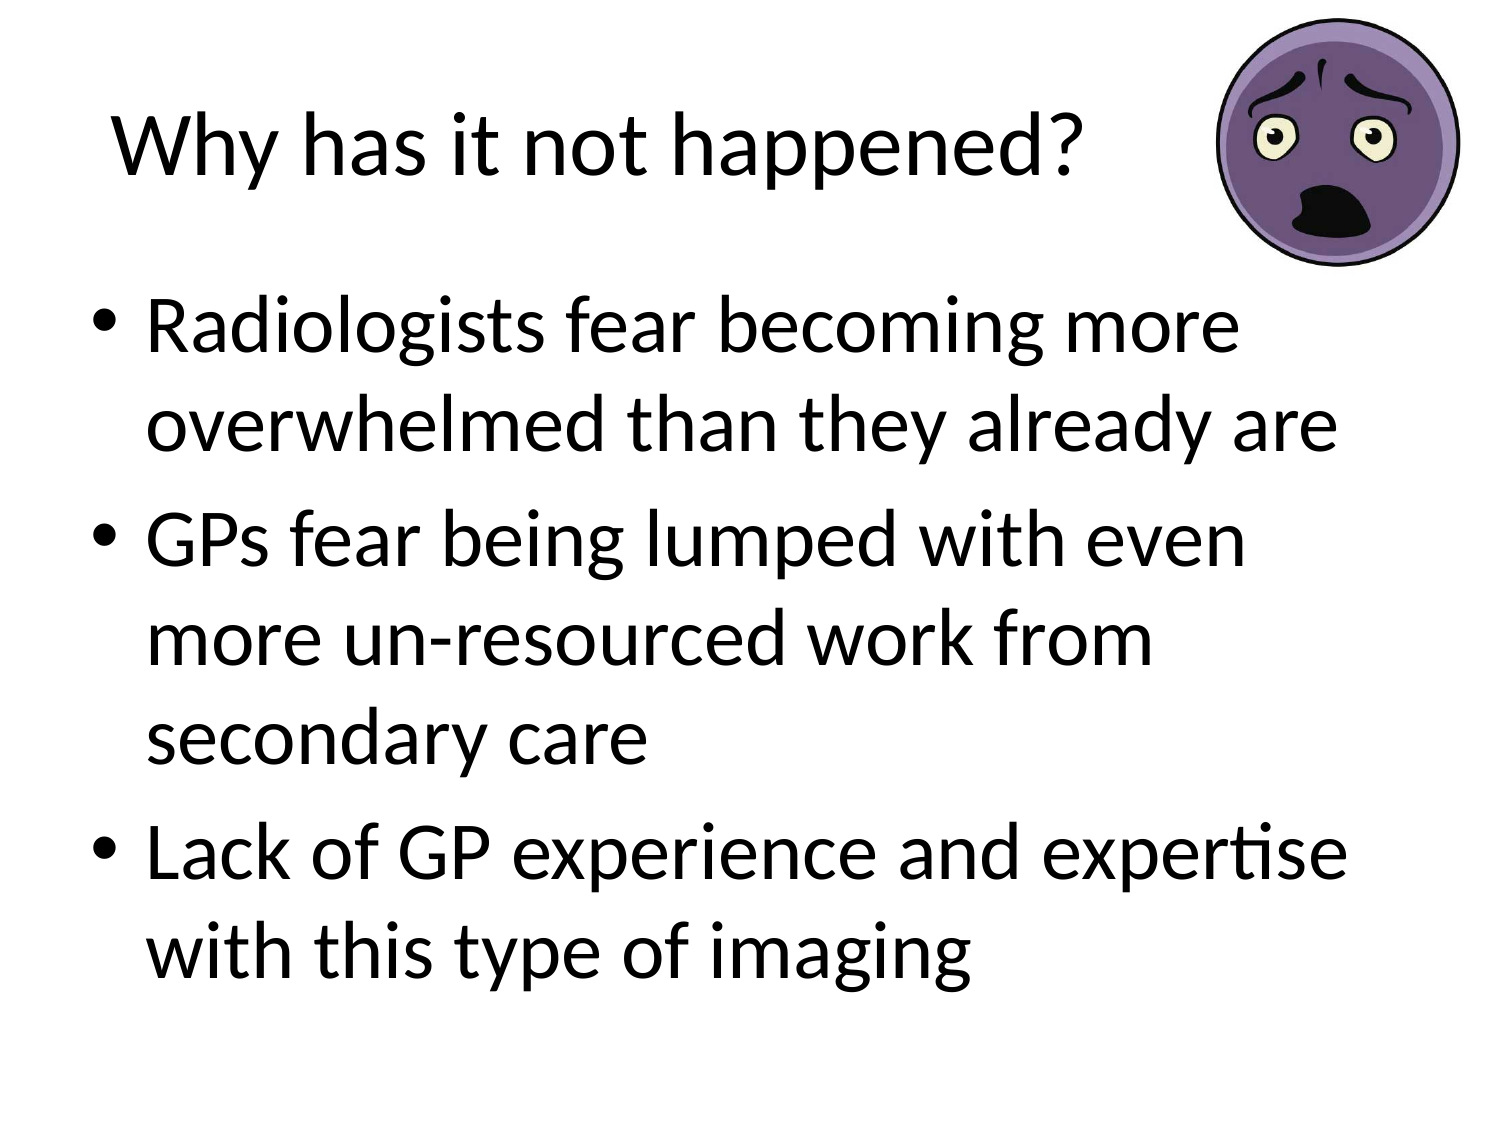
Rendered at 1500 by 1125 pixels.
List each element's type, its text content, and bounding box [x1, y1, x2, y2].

list Radiologists fear becoming more overwhelmed than they already are GPs fear being lumped with even more un-resourced work from secondary care Lack of GP experience and expertise with this type of imaging [75, 262, 1425, 1005]
title Why has it not happened? [75, 45, 1125, 233]
picture [1187, 0, 1500, 304]
